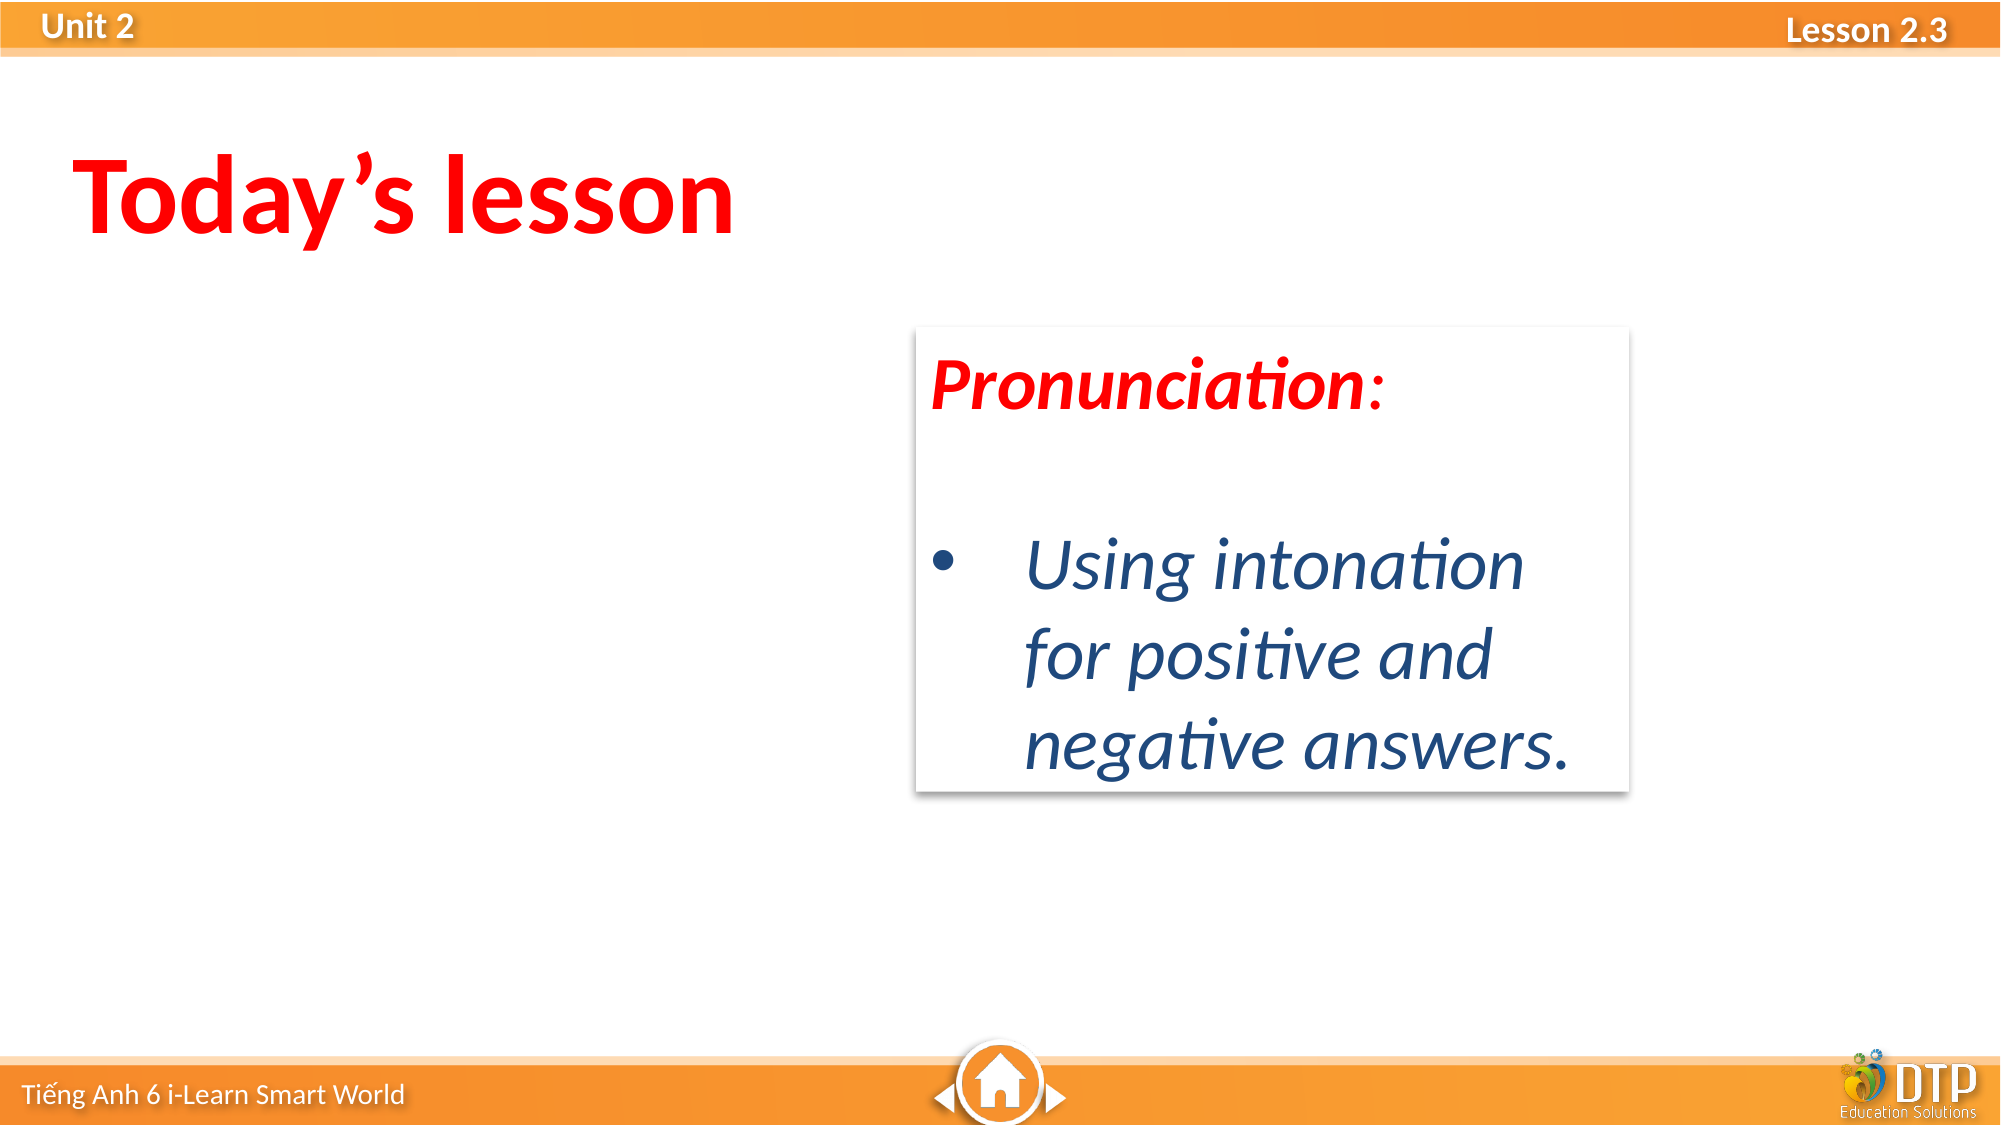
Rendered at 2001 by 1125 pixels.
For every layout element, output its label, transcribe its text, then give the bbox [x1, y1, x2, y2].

text_box Today’s lesson [57, 113, 753, 264]
picture [0, 2, 2001, 1125]
text_box Pronunciation: Using intonation for positive and negative answers. [916, 326, 1629, 792]
